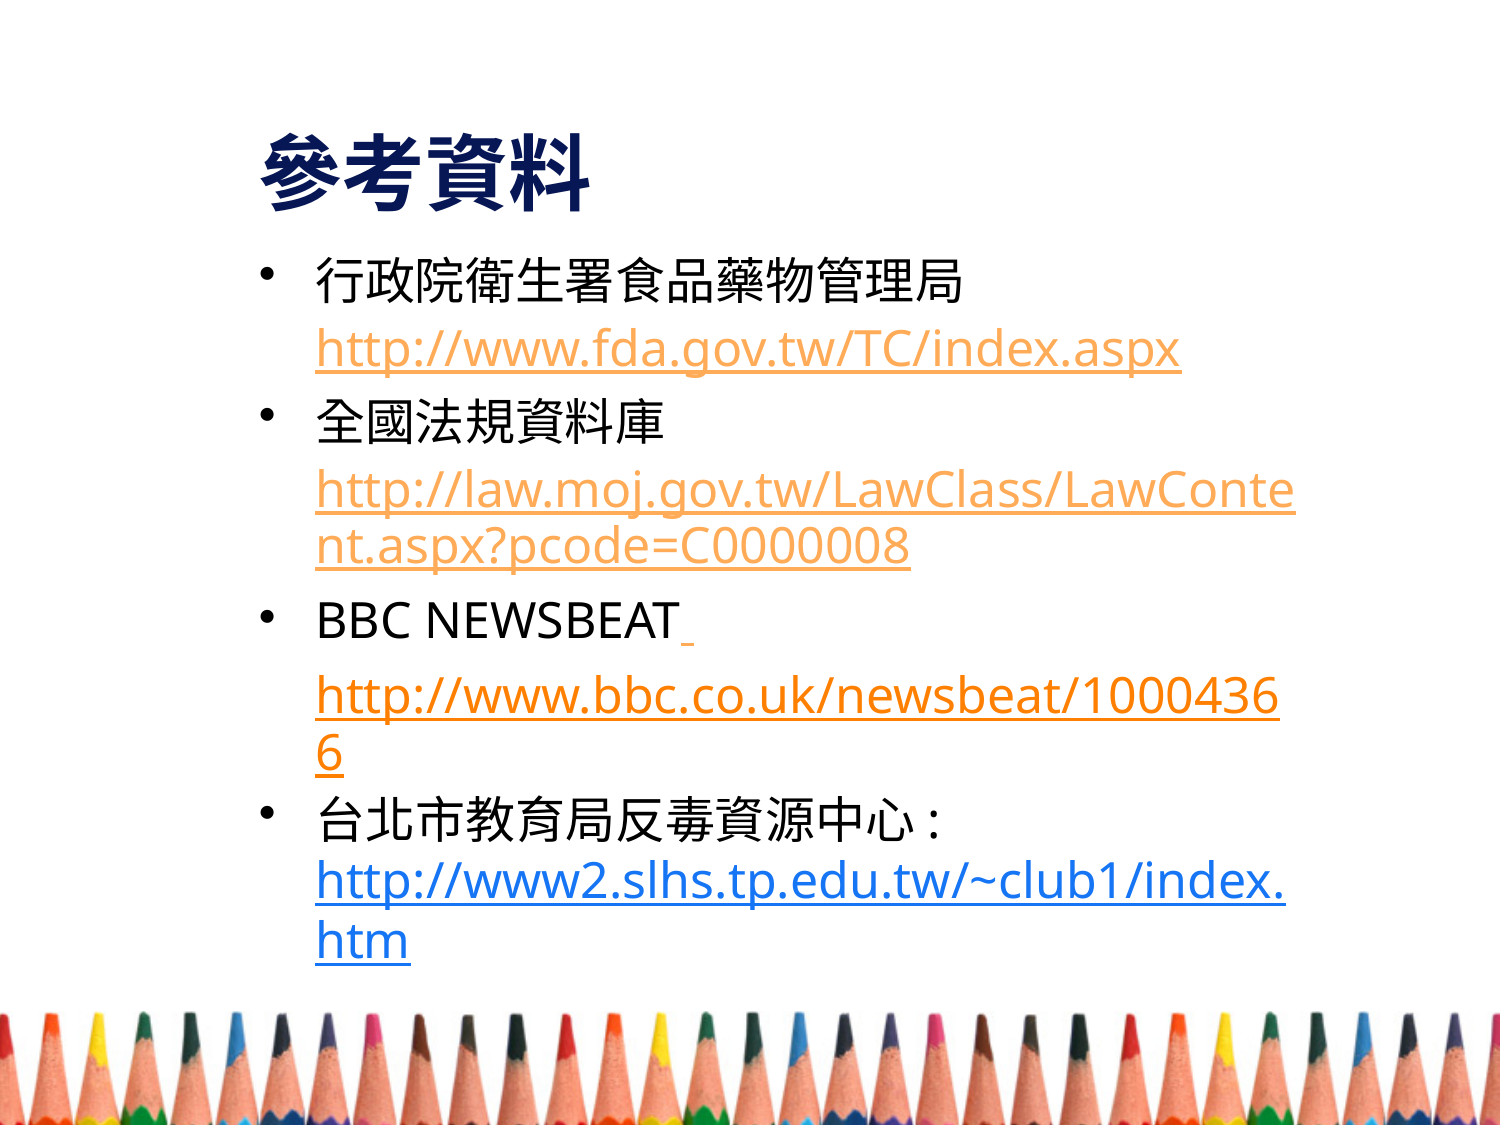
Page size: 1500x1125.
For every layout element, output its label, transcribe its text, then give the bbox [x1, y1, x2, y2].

title 參考資料 [243, 70, 1279, 235]
picture [0, 0, 1500, 1125]
list 行政院衛生署食品藥物管理局http://www.fda.gov.tw/TC/index.aspx 全國法規資料庫http://law.moj.gov.tw/LawClass/LawContent.aspx?pcode=C0000008 BBC NEWSBEAT http://www.bbc.co.uk/newsbeat/10004366 台北市教育局反毒資源中心: http://www2.slhs.tp.edu.tw/~club1/index.htm [243, 235, 1322, 991]
